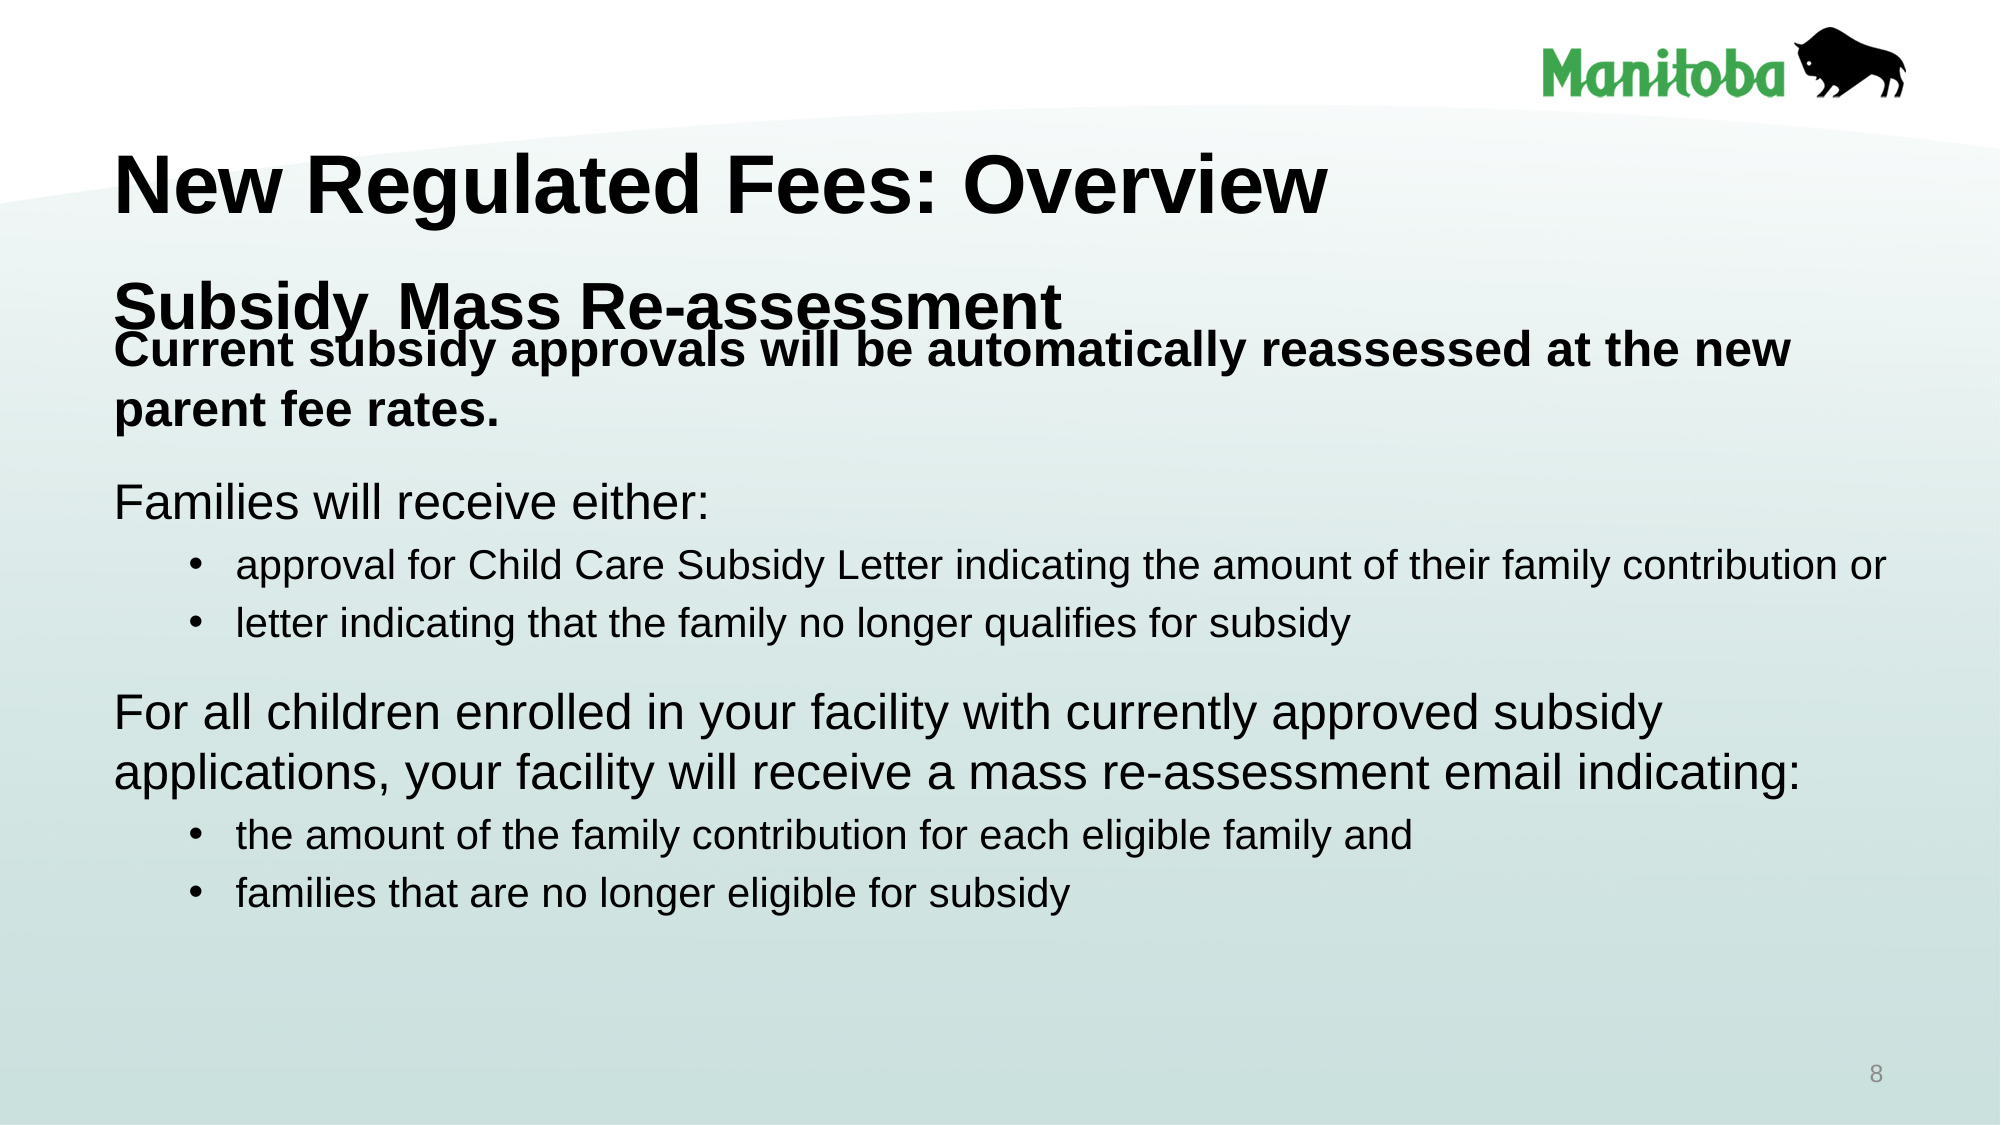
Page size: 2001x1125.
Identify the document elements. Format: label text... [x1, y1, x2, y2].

title New Regulated Fees: Overview Subsidy Mass Re-assessment [98, 206, 1855, 308]
slide_number 8 [1448, 1042, 1899, 1103]
picture [0, 0, 2000, 1125]
list Current subsidy approvals will be automatically reassessed at the new parent fee rates. Families will receive either: approval for Child Care Subsidy Letter indicating the amount of their family contribution or letter indicating that the family no longer qualifies for subsidy For all children enrolled in your facility with currently approved subsidy applications, your facility will receive a mass re-assessment email indicating: the amount of the family contribution for each eligible family and families that are no longer eligible for subsidy [98, 308, 1935, 951]
